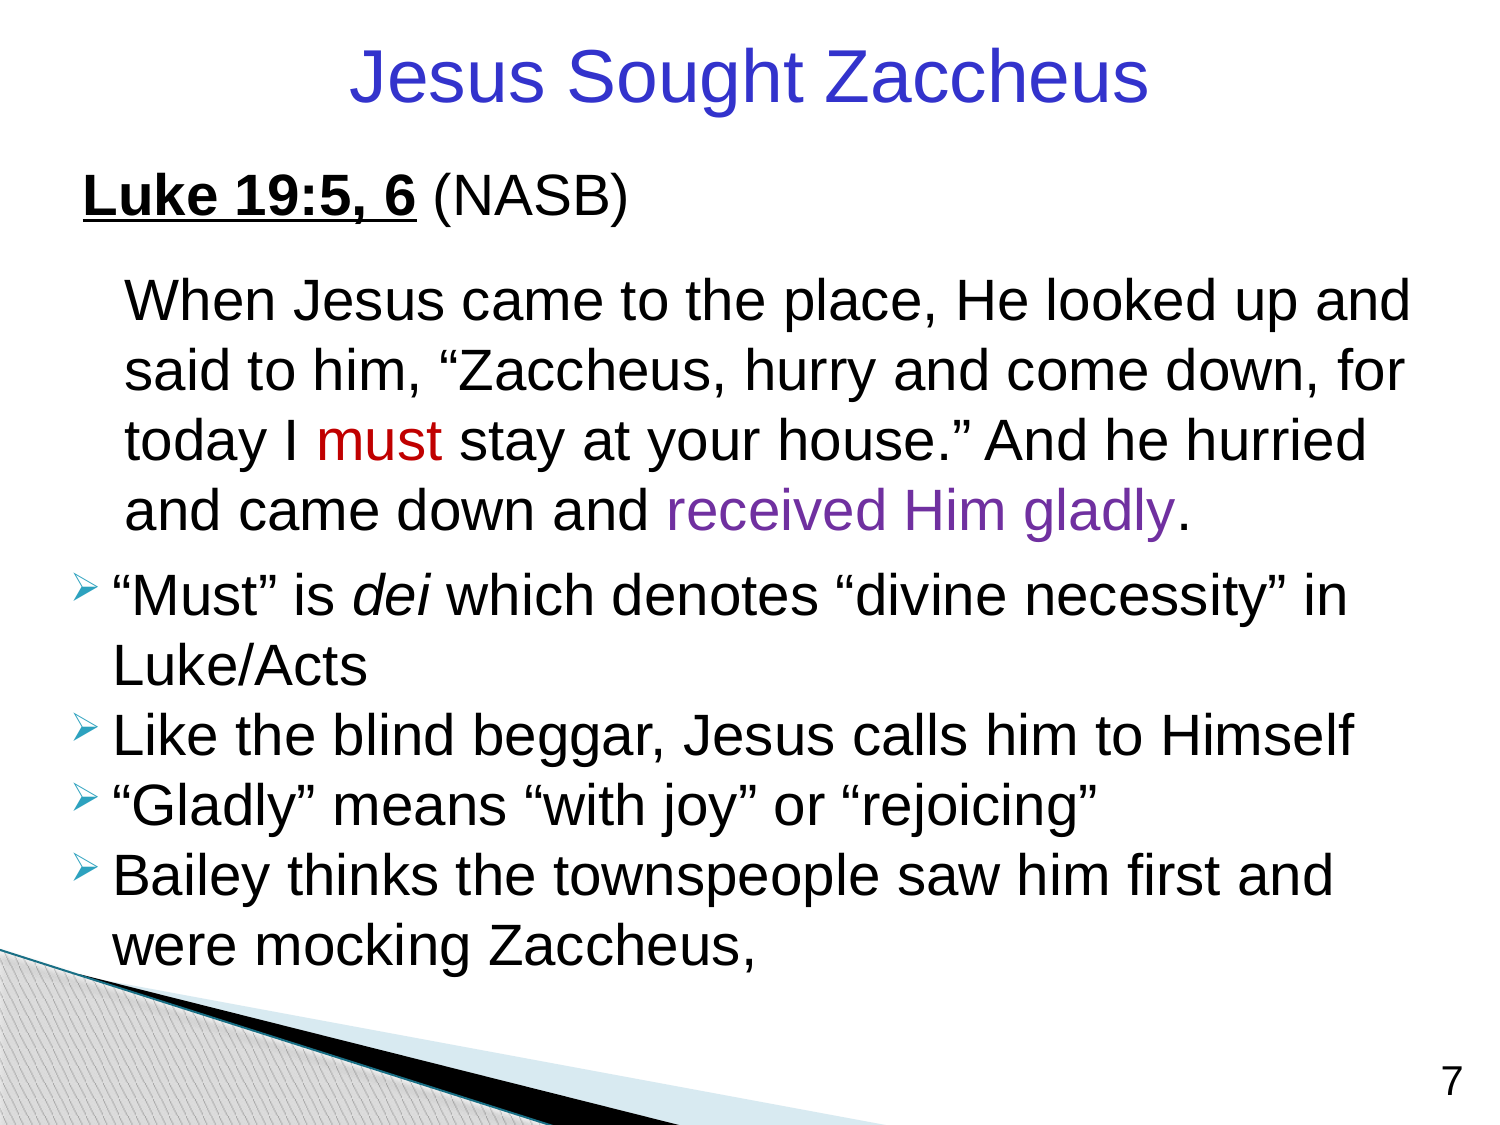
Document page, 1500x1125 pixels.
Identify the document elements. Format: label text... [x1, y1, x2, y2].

slide_number 7 [1287, 1051, 1479, 1112]
text_box Luke 19:5, 6 (NASB) When Jesus came to the place, He looked up and said to him, “Zaccheus, hurry and come down, for today I must stay at your house.” And he hurried and came down and received Him gladly. [49, 149, 1463, 549]
text_box Jesus Sought Zaccheus [24, 12, 1475, 133]
text_box “Must” is dei which denotes “divine necessity” in Luke/Acts Like the blind beggar, Jesus calls him to Himself “Gladly” means “with joy” or “rejoicing” Bailey thinks the townspeople saw him first and were mocking Zaccheus, [37, 549, 1463, 988]
